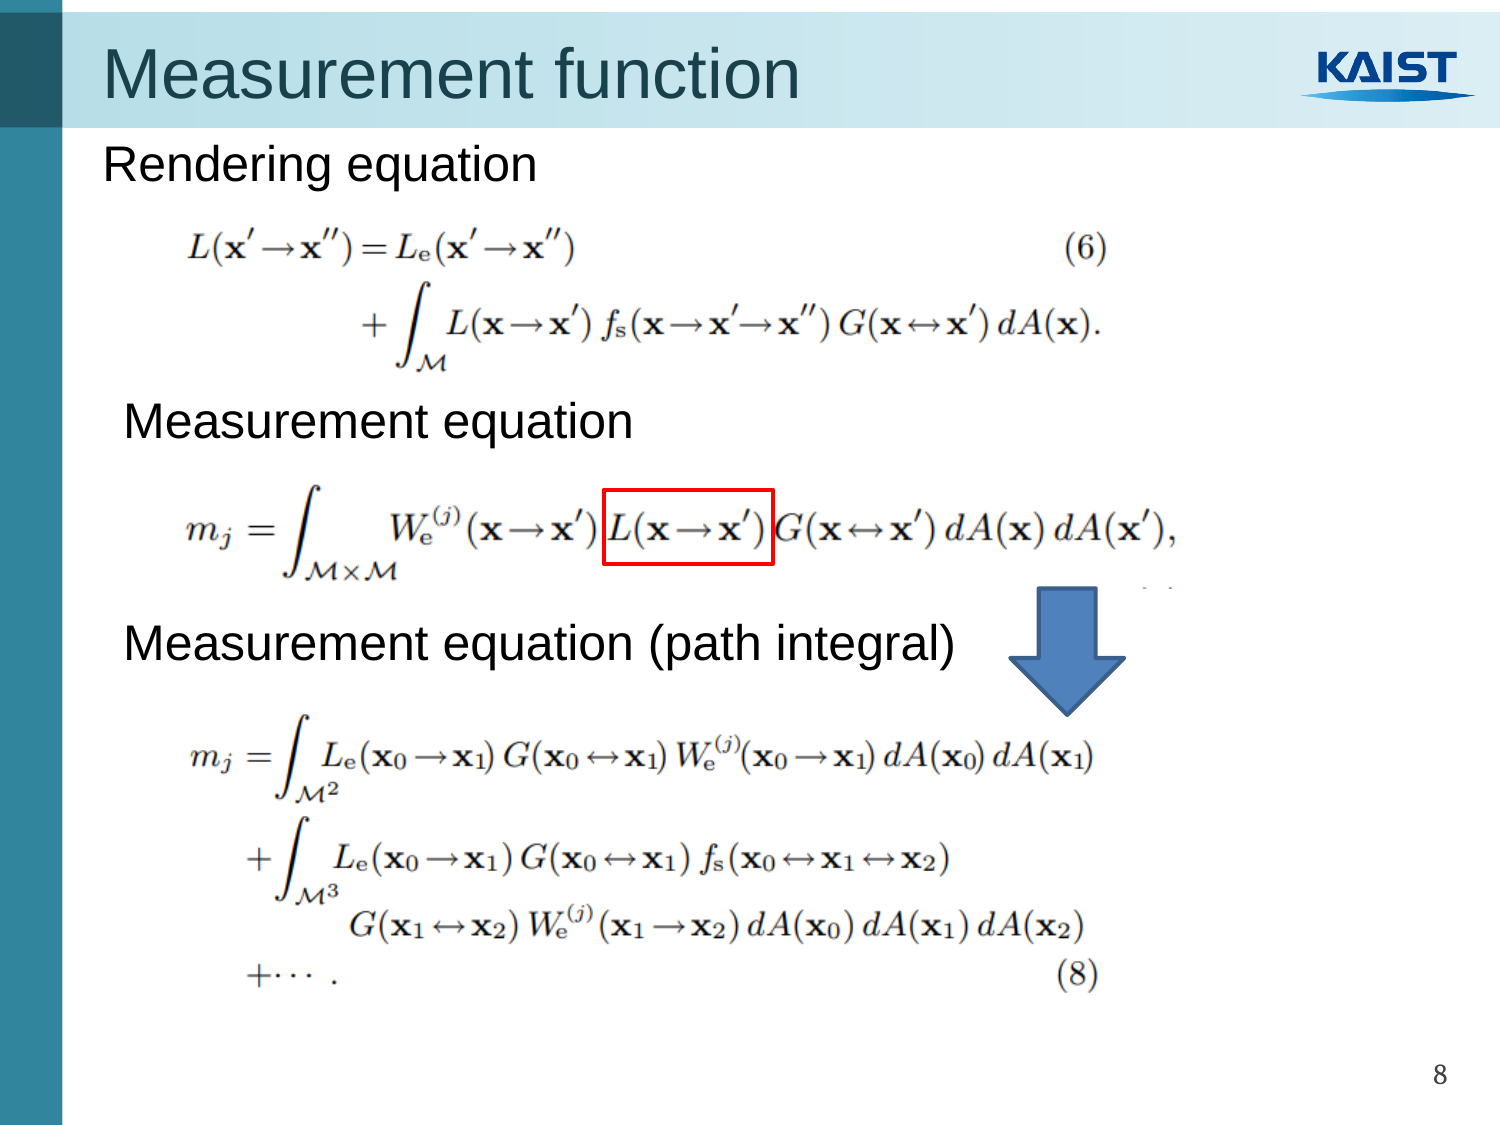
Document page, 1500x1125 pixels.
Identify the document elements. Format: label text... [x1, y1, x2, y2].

text_box Measurement equation (path integral) [108, 603, 1032, 678]
text_box Measurement equation [108, 380, 1032, 456]
picture [170, 470, 1209, 589]
slide_number 8 [1112, 1042, 1463, 1103]
text_box [1008, 596, 1127, 692]
picture [177, 693, 1109, 1016]
title Measurement function [87, 17, 1275, 123]
picture [181, 210, 1125, 384]
text_box Rendering equation [87, 124, 1011, 199]
picture [1282, 47, 1493, 106]
